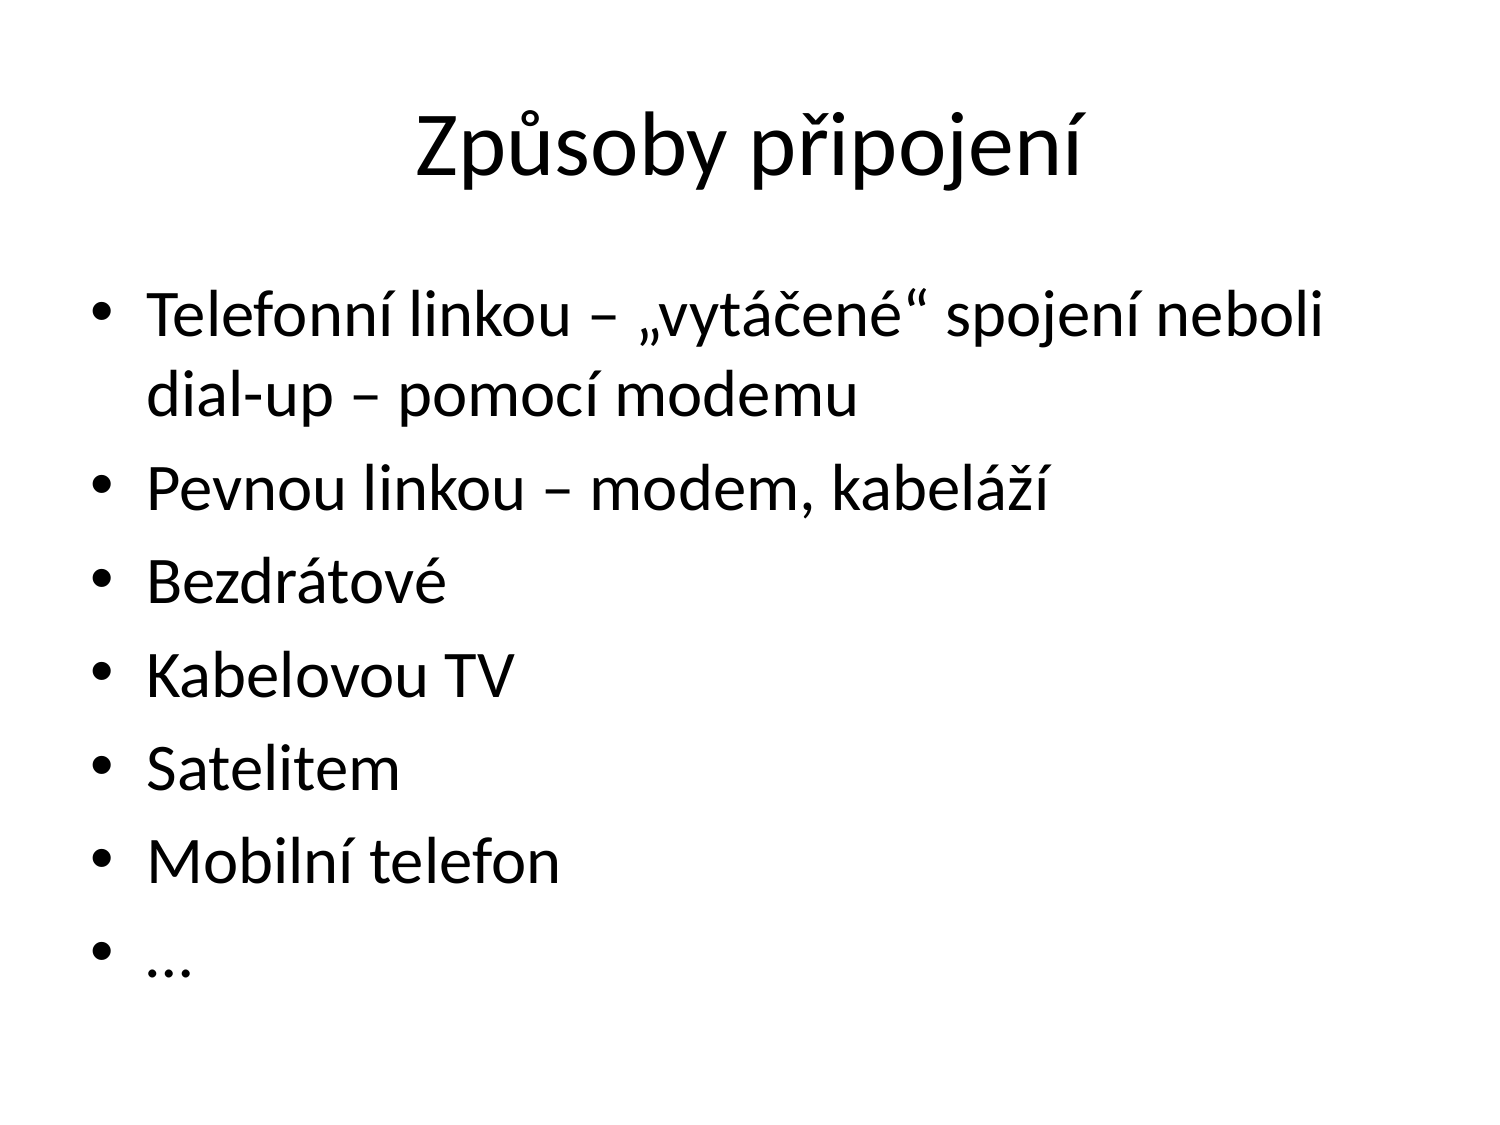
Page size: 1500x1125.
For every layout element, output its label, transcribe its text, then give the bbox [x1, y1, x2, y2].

list Telefonní linkou – „vytáčené“ spojení neboli dial-up – pomocí modemu Pevnou linkou – modem, kabeláží Bezdrátové Kabelovou TV Satelitem Mobilní telefon … [75, 262, 1425, 1005]
title Způsoby připojení [75, 45, 1425, 233]
